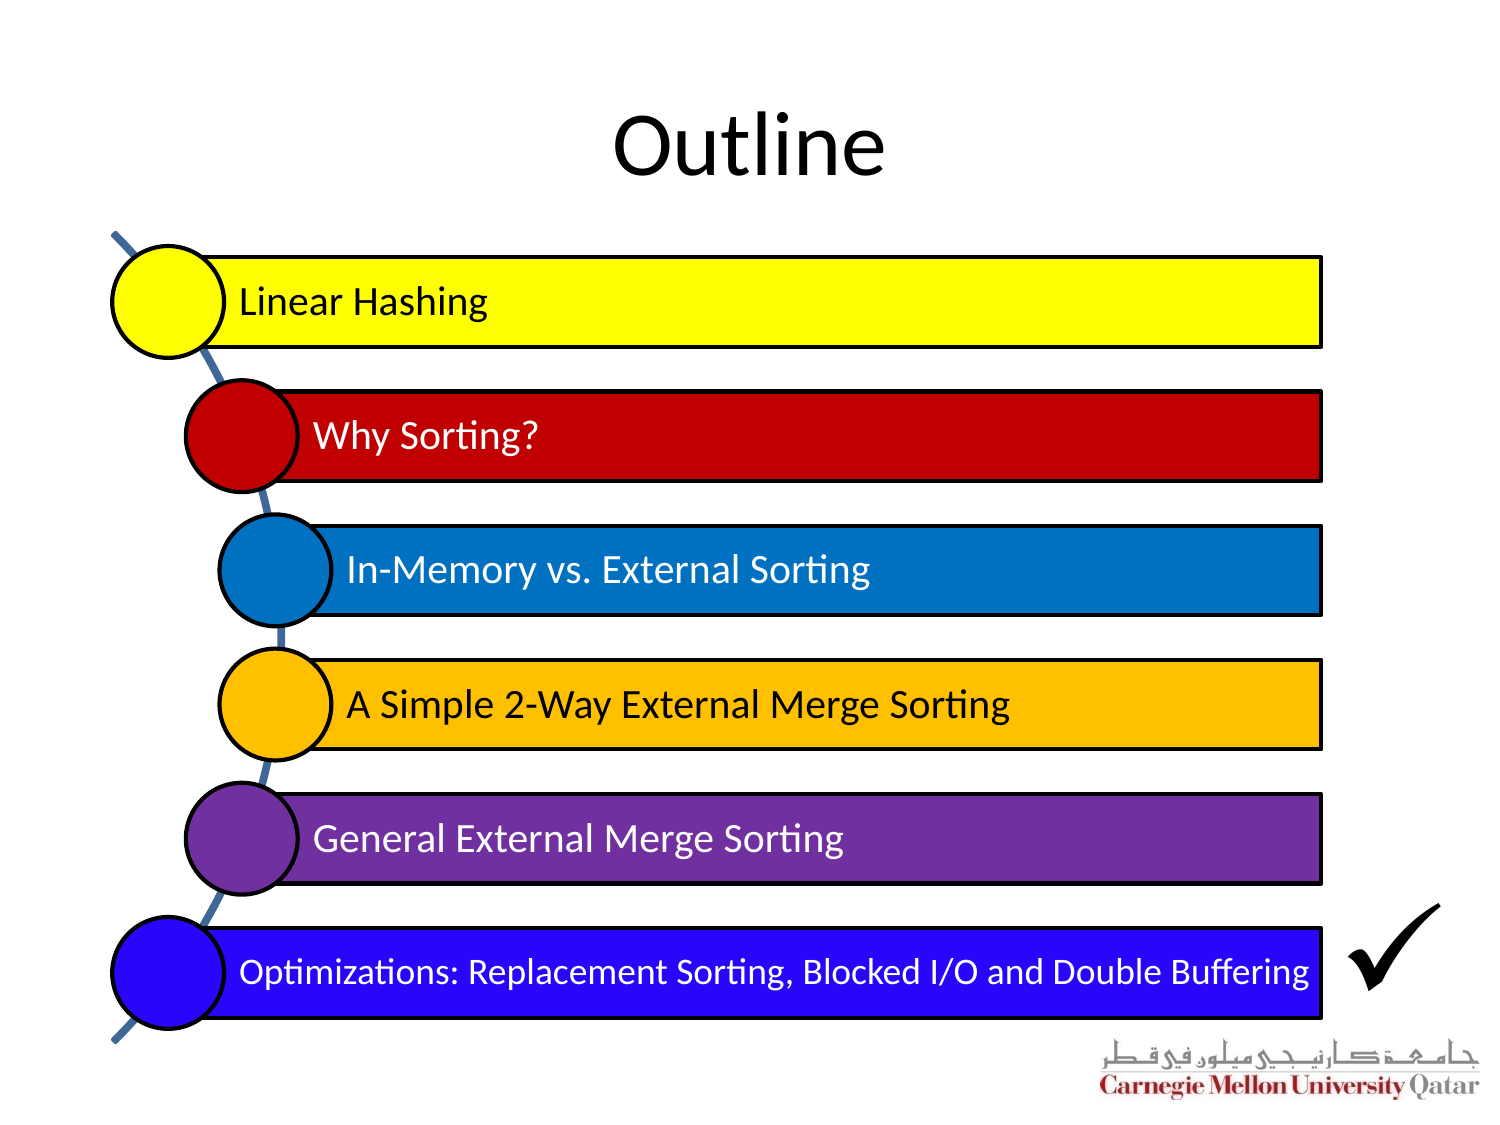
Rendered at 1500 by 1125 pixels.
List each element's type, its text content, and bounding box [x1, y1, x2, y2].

text_box [1338, 887, 1497, 1067]
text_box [99, 212, 1334, 1063]
title Outline [75, 45, 1425, 233]
picture [1099, 1037, 1480, 1101]
